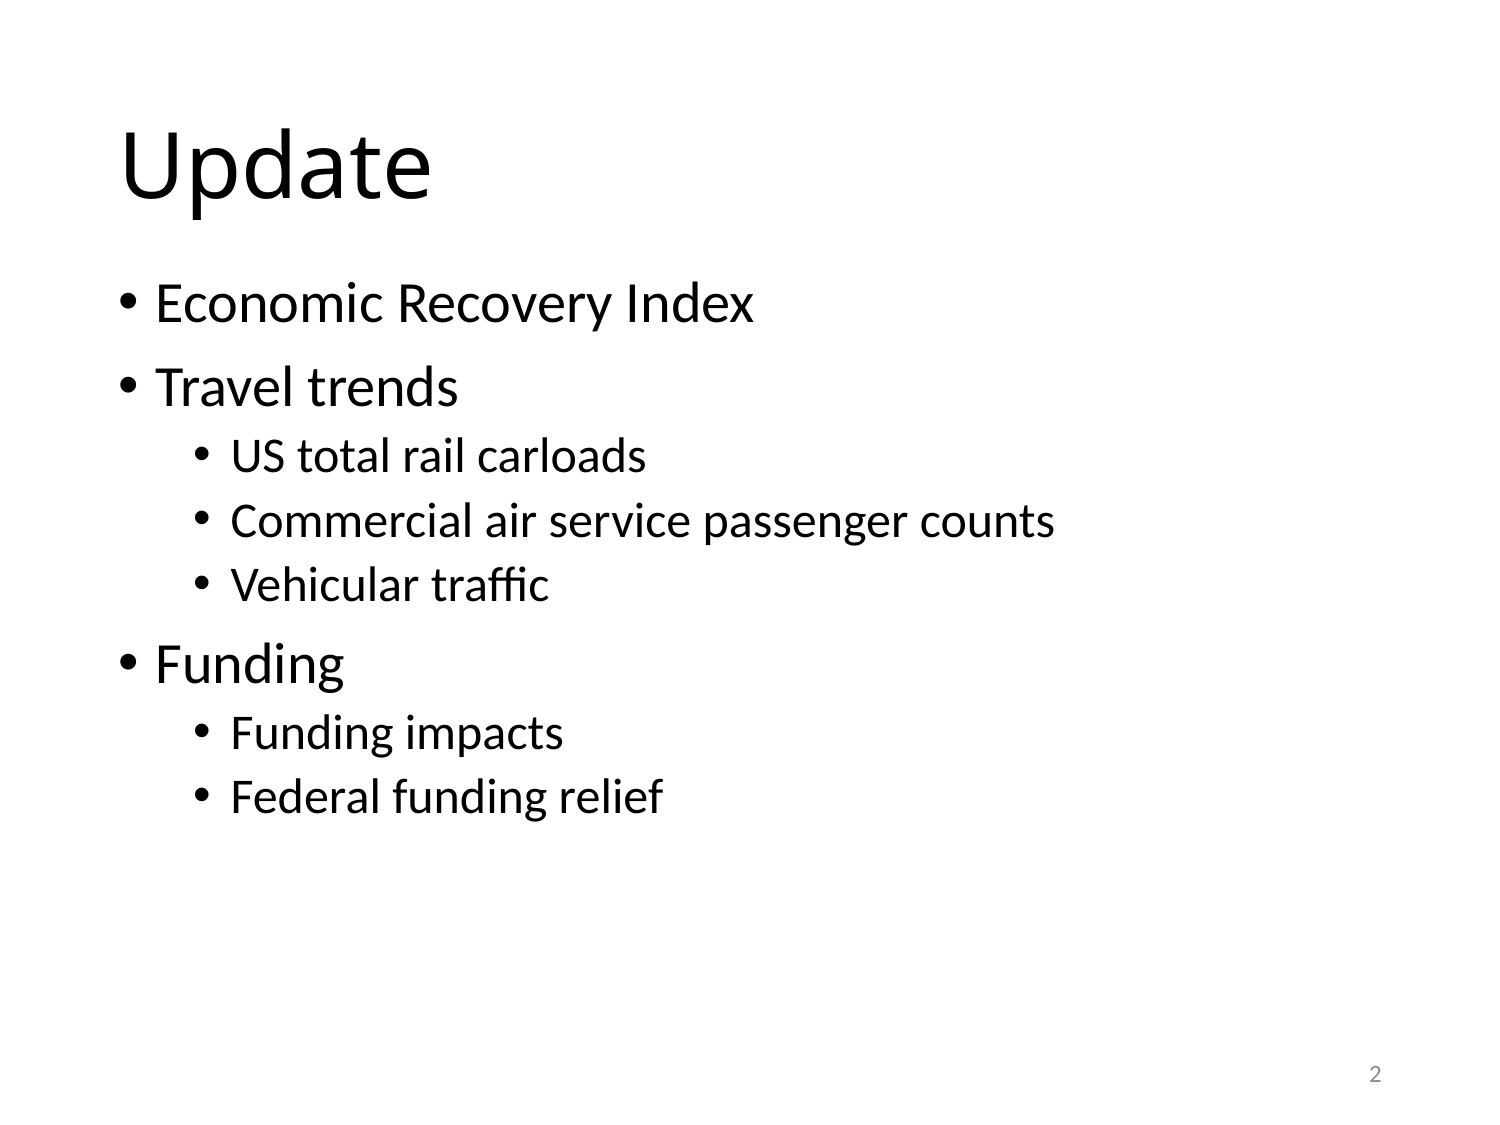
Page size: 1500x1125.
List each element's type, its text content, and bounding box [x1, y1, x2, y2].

title Update [103, 59, 1397, 265]
list Economic Recovery Index Travel trends US total rail carloads Commercial air service passenger counts Vehicular traffic Funding Funding impacts Federal funding relief [103, 265, 1397, 979]
slide_number 2 [1059, 1042, 1397, 1103]
